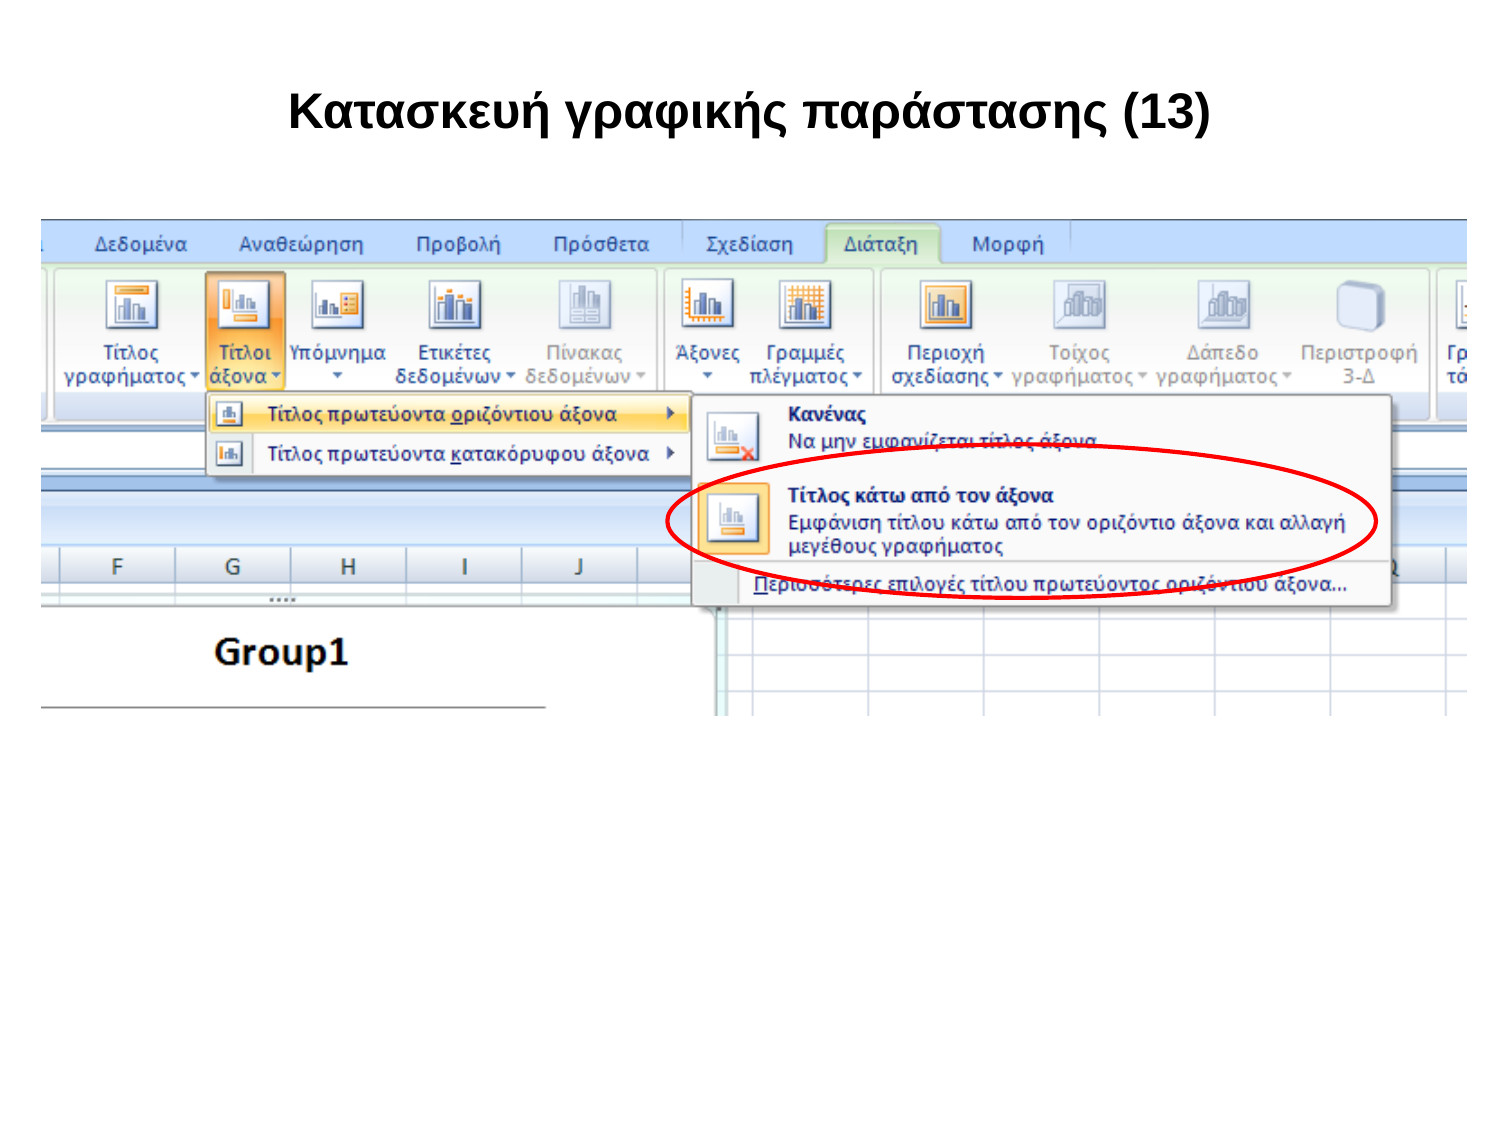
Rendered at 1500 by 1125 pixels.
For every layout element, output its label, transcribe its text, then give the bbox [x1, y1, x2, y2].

picture [40, 219, 1467, 717]
title Κατασκευή γραφικής παράστασης (13) [74, 44, 1426, 173]
